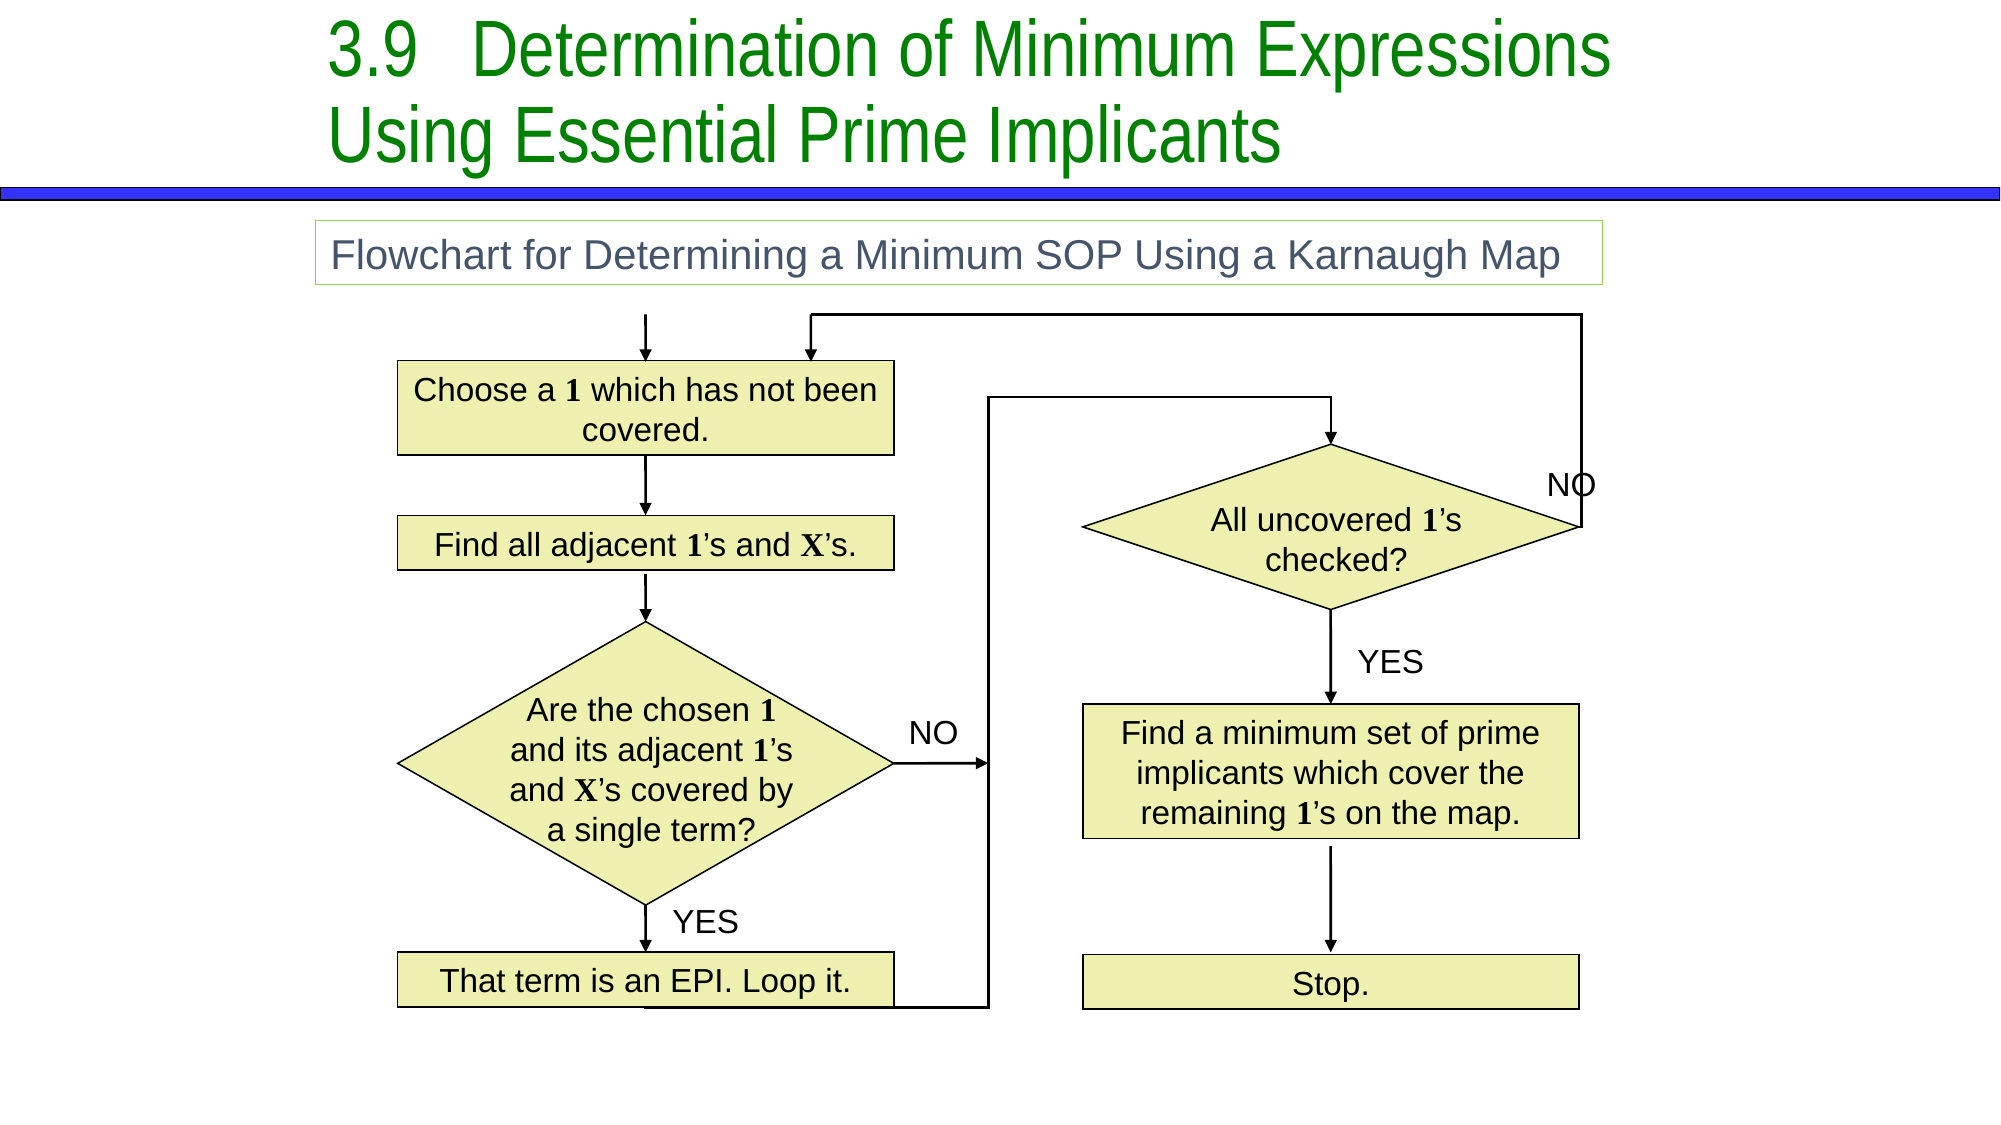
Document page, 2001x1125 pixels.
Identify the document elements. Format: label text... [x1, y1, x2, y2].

title 3.9 Determination of Minimum Expressions Using Essential Prime Implicants [312, 0, 1697, 188]
text_box Flowchart for Determining a Minimum SOP Using a Karnaugh Map [315, 220, 1603, 285]
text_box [397, 314, 1612, 1012]
